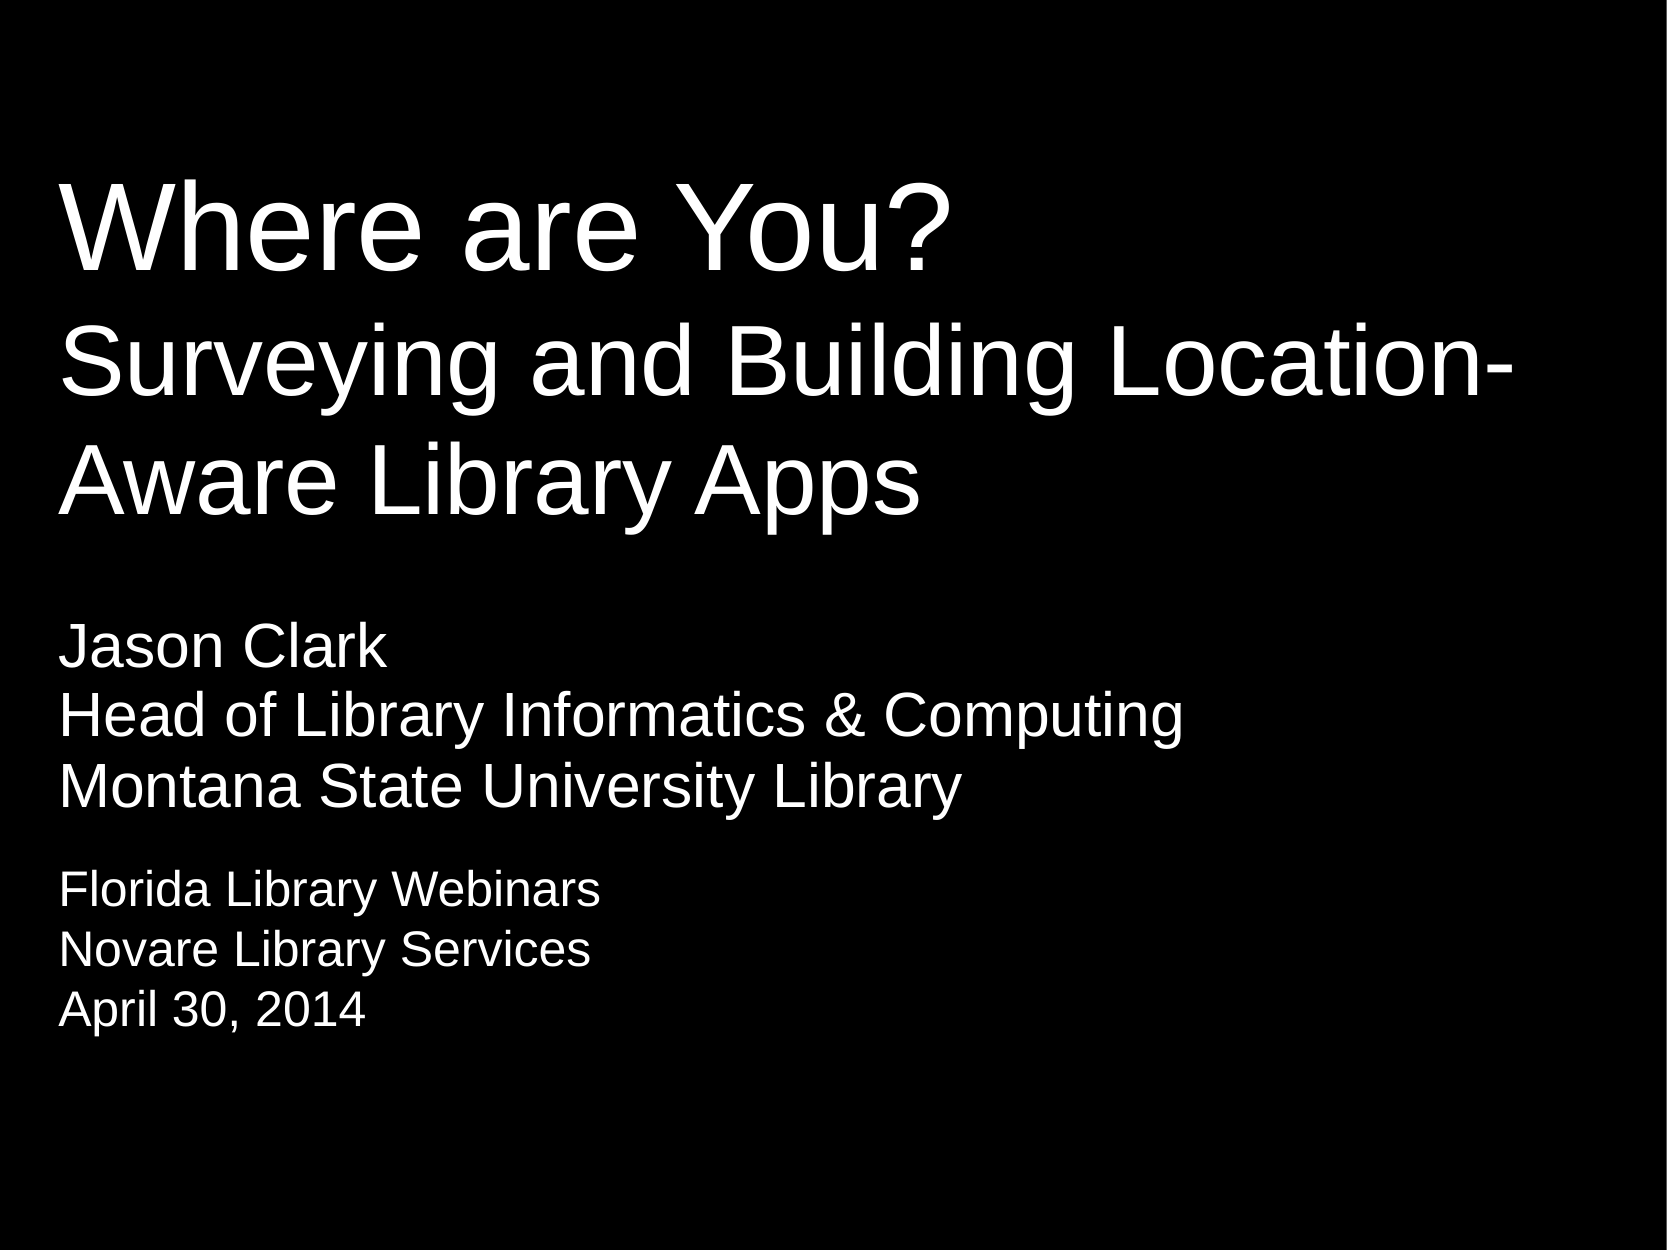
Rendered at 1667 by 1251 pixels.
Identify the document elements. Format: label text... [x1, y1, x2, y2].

text_box Where are You? Surveying and Building Location-Aware Library Apps Jason Clark Head of Library Informatics & Computing Montana State University Library Florida Library Webinars Novare Library Services April 30, 2014 [58, 37, 1627, 1223]
